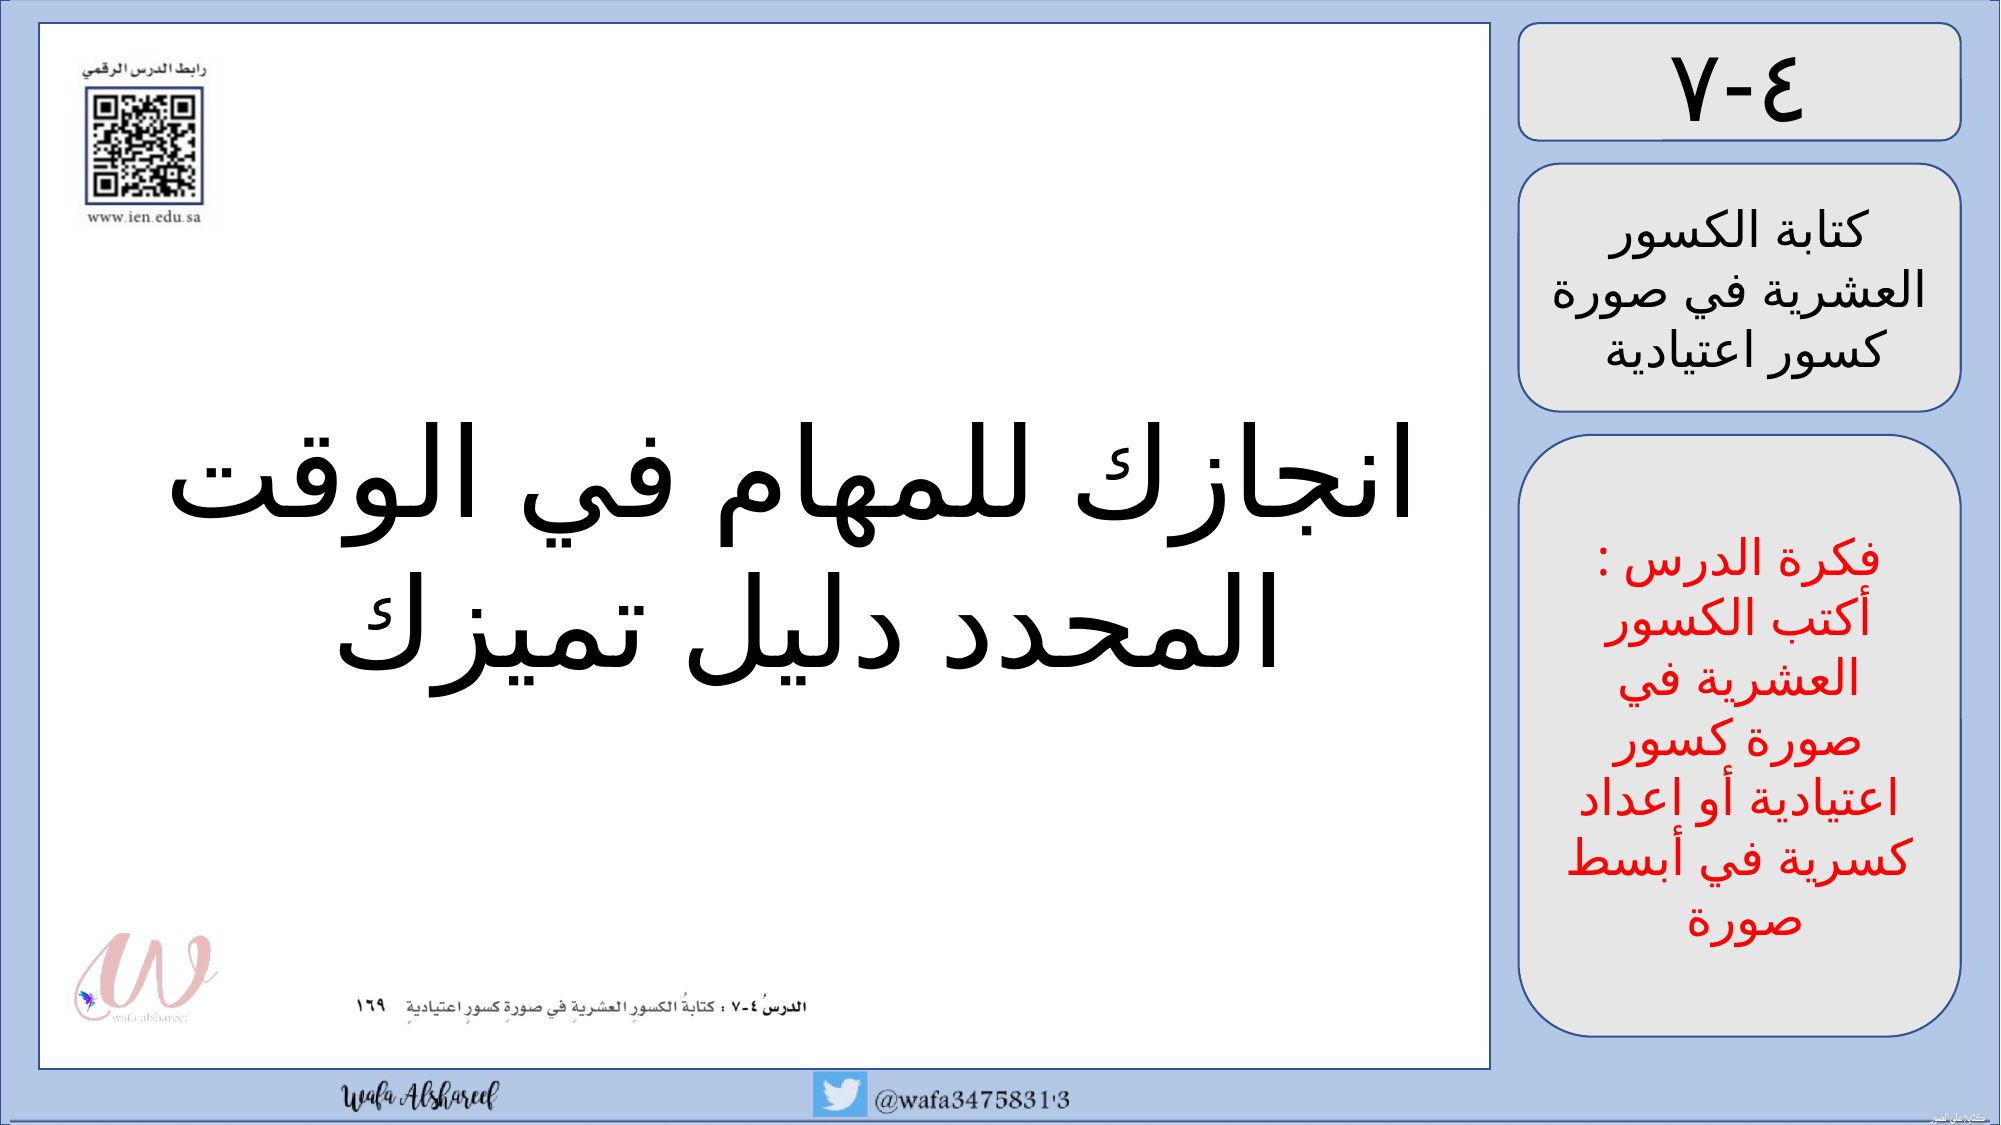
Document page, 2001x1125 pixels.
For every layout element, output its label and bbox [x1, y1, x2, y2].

text_box [0, 0, 10, 811]
picture [0, 0, 1990, 1125]
text_box [1990, 0, 2000, 1125]
